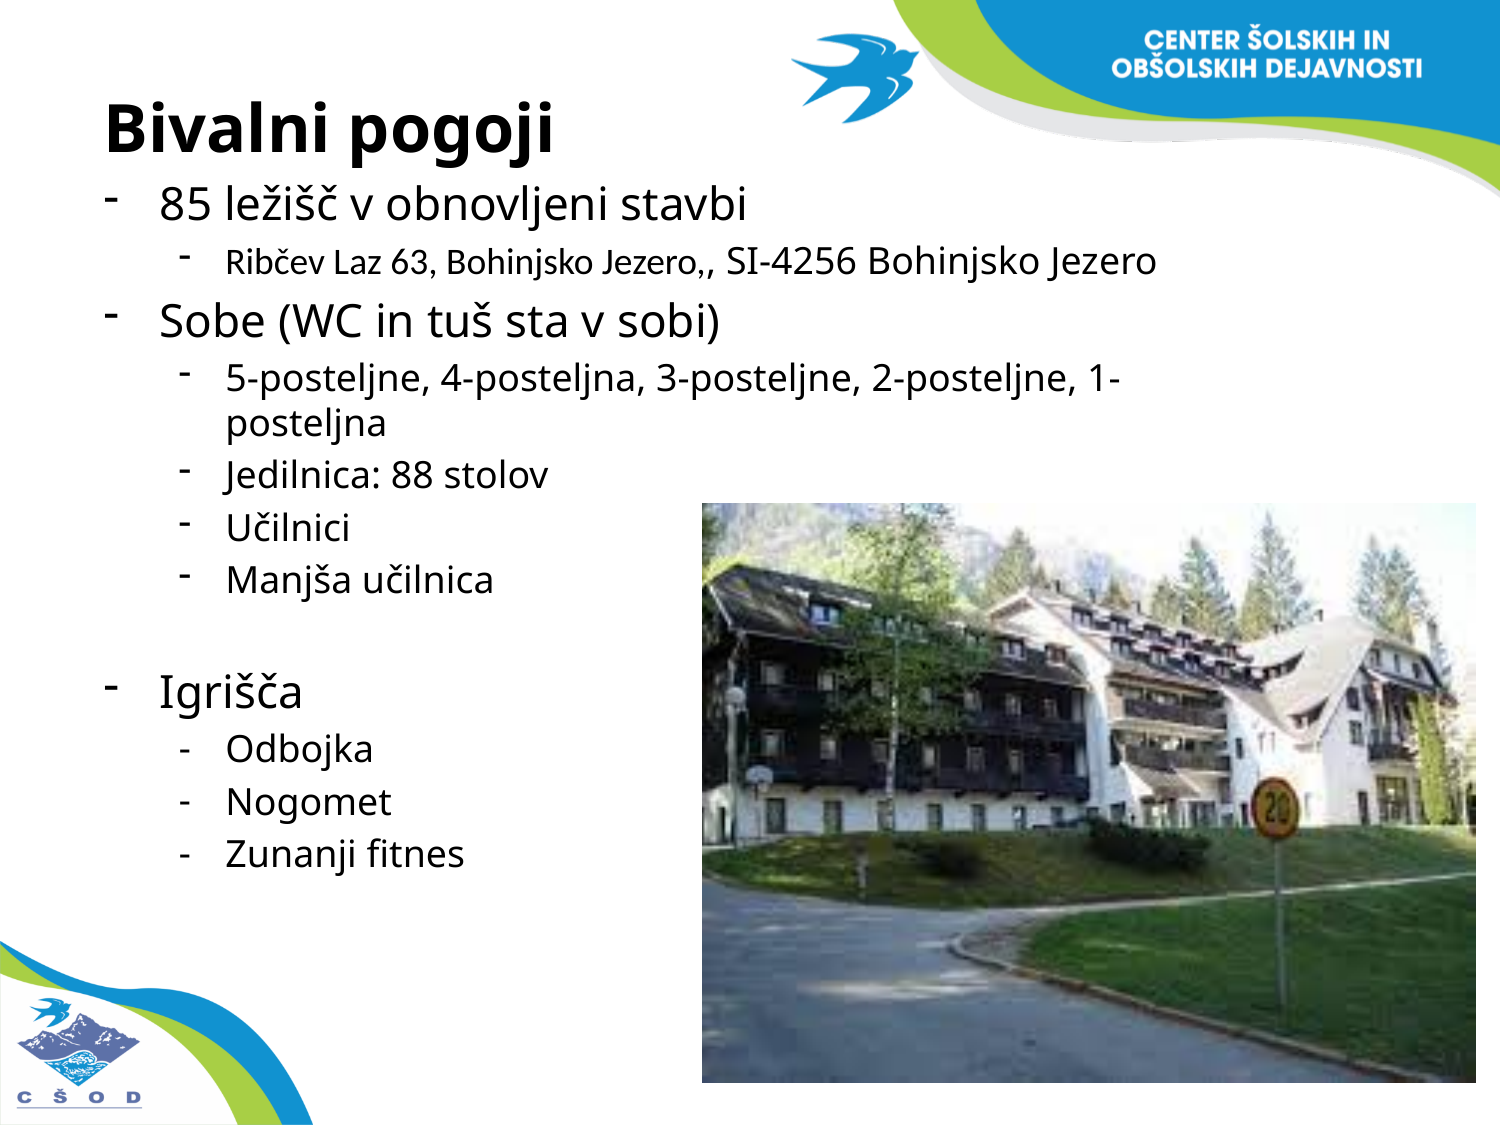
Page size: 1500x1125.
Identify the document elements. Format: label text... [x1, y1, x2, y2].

picture [0, 941, 314, 1125]
picture [791, 0, 1500, 198]
picture [702, 503, 1476, 1083]
list Bivalni pogoji 85 ležišč v obnovljeni stavbi Ribčev Laz 63, Bohinjsko Jezero,, SI-4256 Bohinjsko Jezero Sobe (WC in tuš sta v sobi) 5-posteljne, 4-posteljna, 3-posteljne, 2-posteljne, 1-posteljna Jedilnica: 88 stolov Učilnici Manjša učilnica Igrišča Odbojka Nogomet Zunanji fitnes [88, 78, 1294, 1059]
